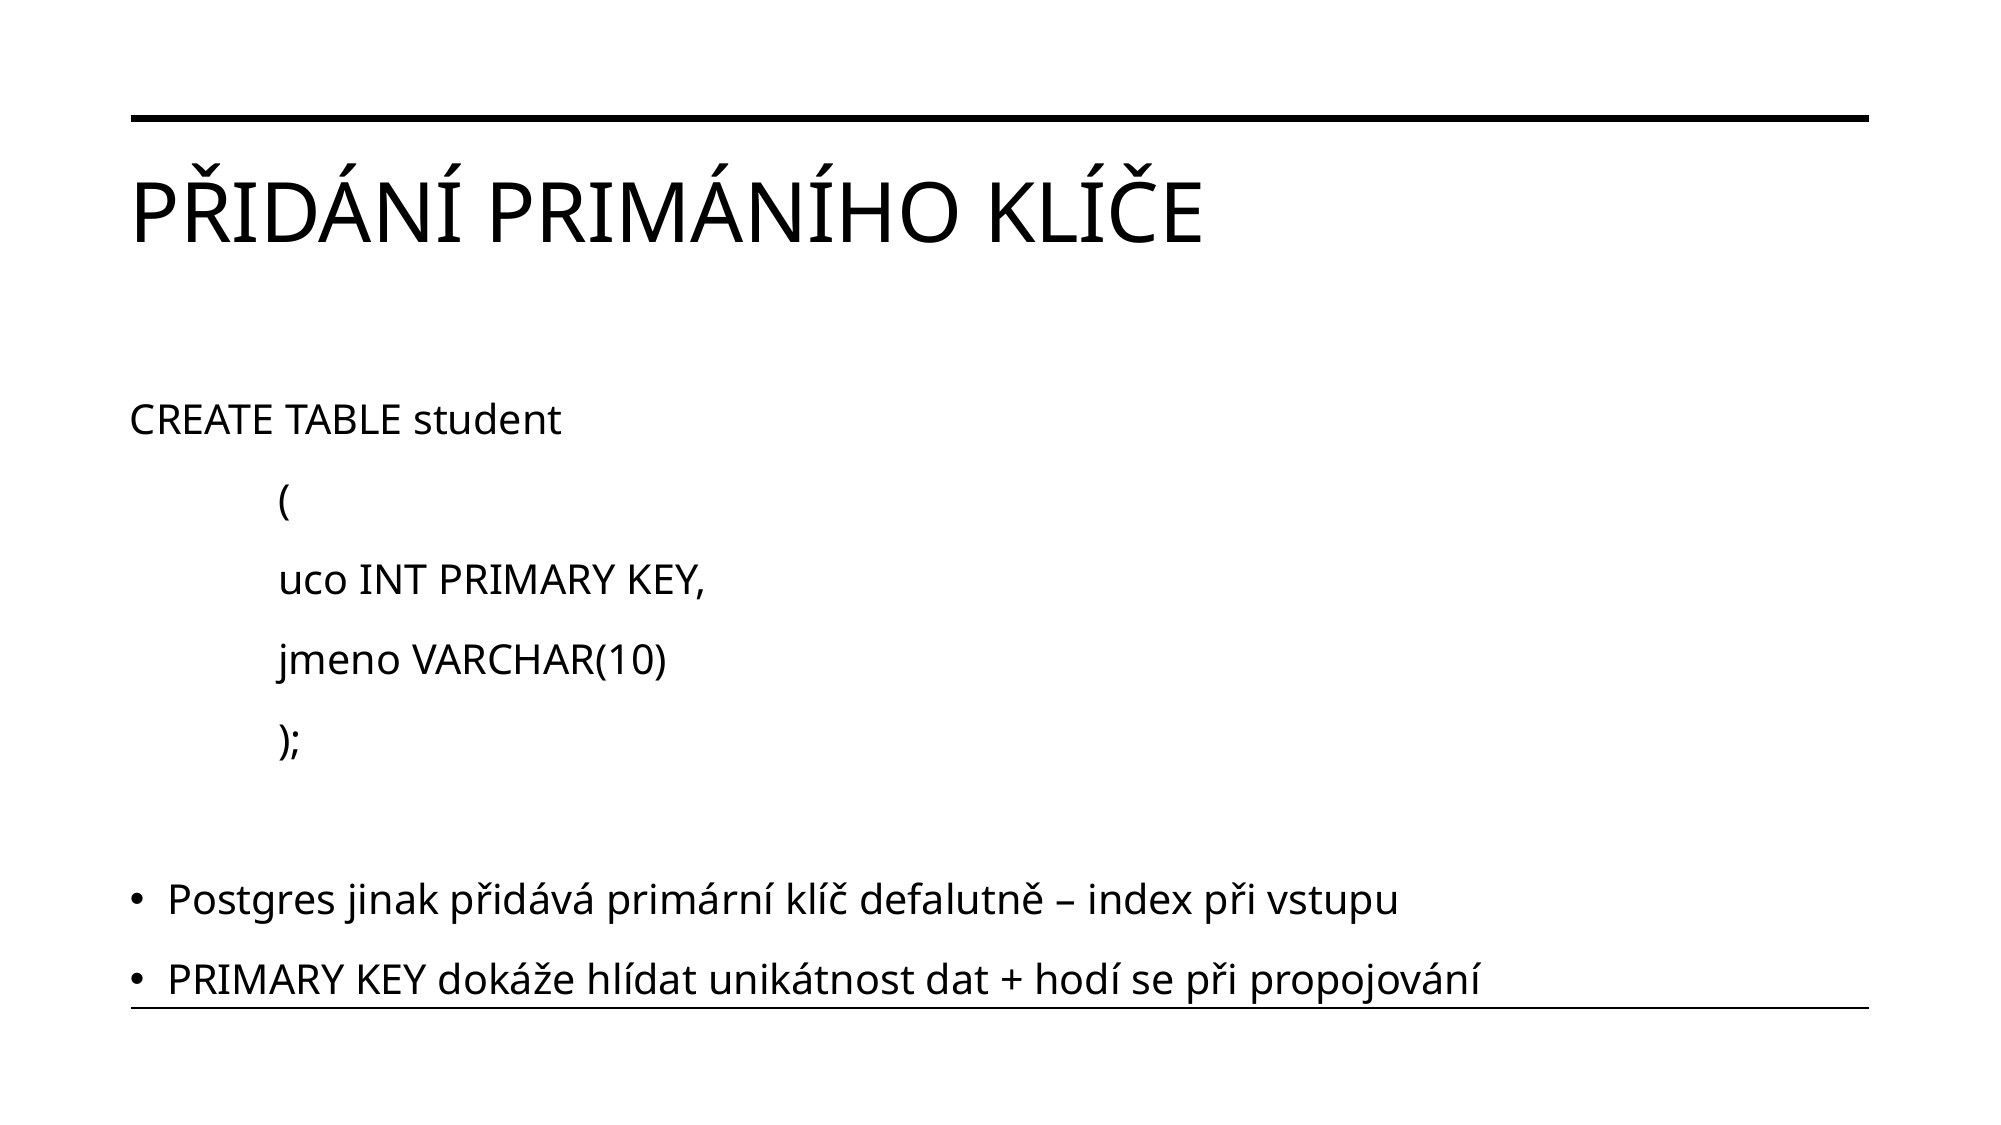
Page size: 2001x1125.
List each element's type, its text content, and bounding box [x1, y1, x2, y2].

title PŘIDÁNÍ PRIMÁNÍHO KLÍČE [114, 151, 1869, 376]
list CREATE TABLE student ( uco INT PRIMARY KEY, jmeno VARCHAR(10) ); Postgres jinak přidává primární klíč defalutně – index při vstupu PRIMARY KEY dokáže hlídat unikátnost dat + hodí se při propojování [114, 376, 1869, 1014]
